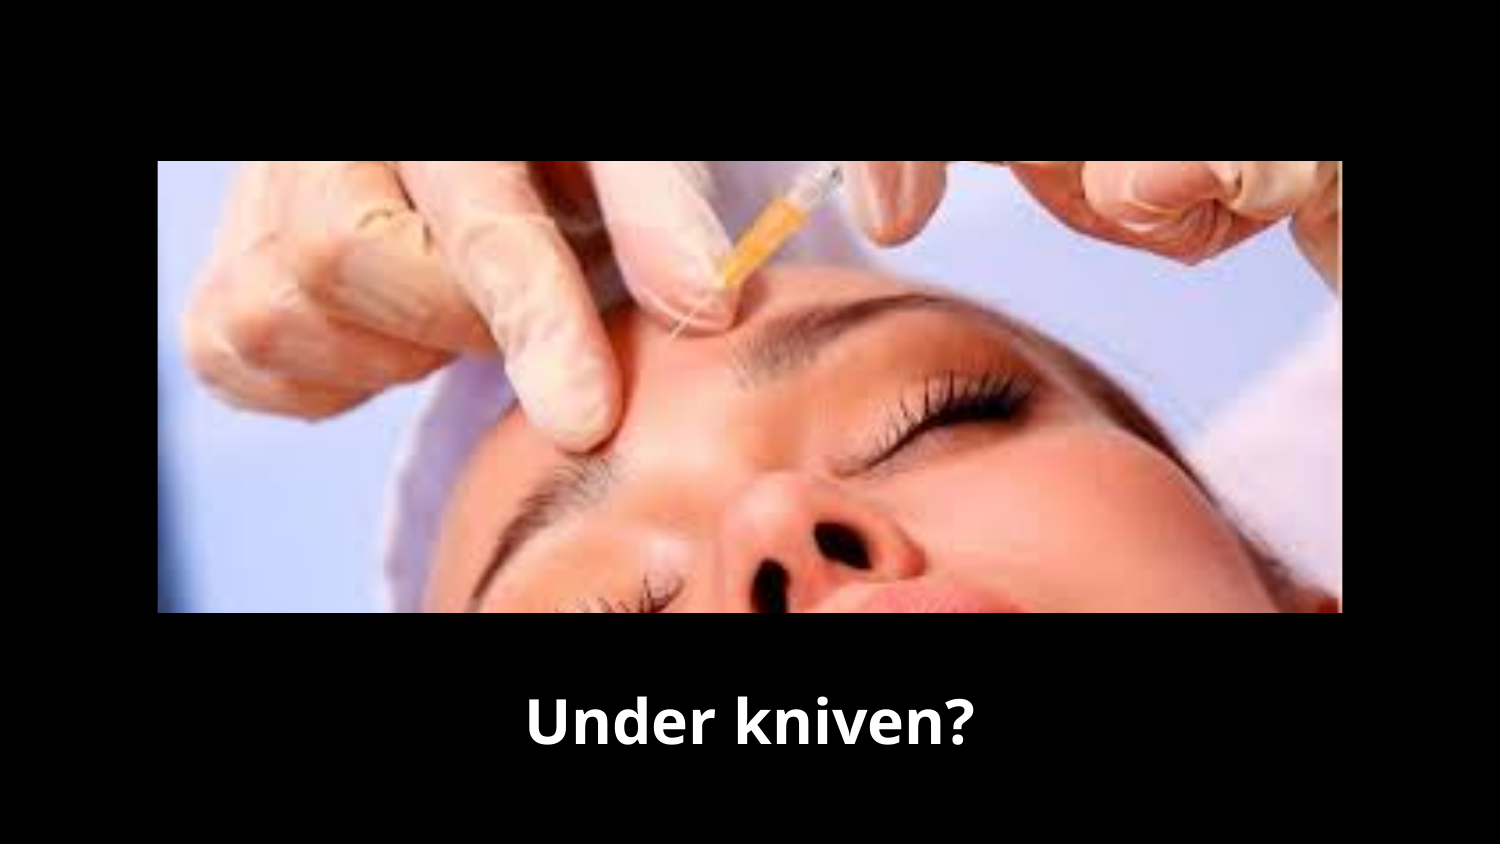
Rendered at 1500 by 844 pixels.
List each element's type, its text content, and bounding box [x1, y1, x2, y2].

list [157, 161, 1343, 613]
title Under kniven? [118, 666, 1382, 782]
